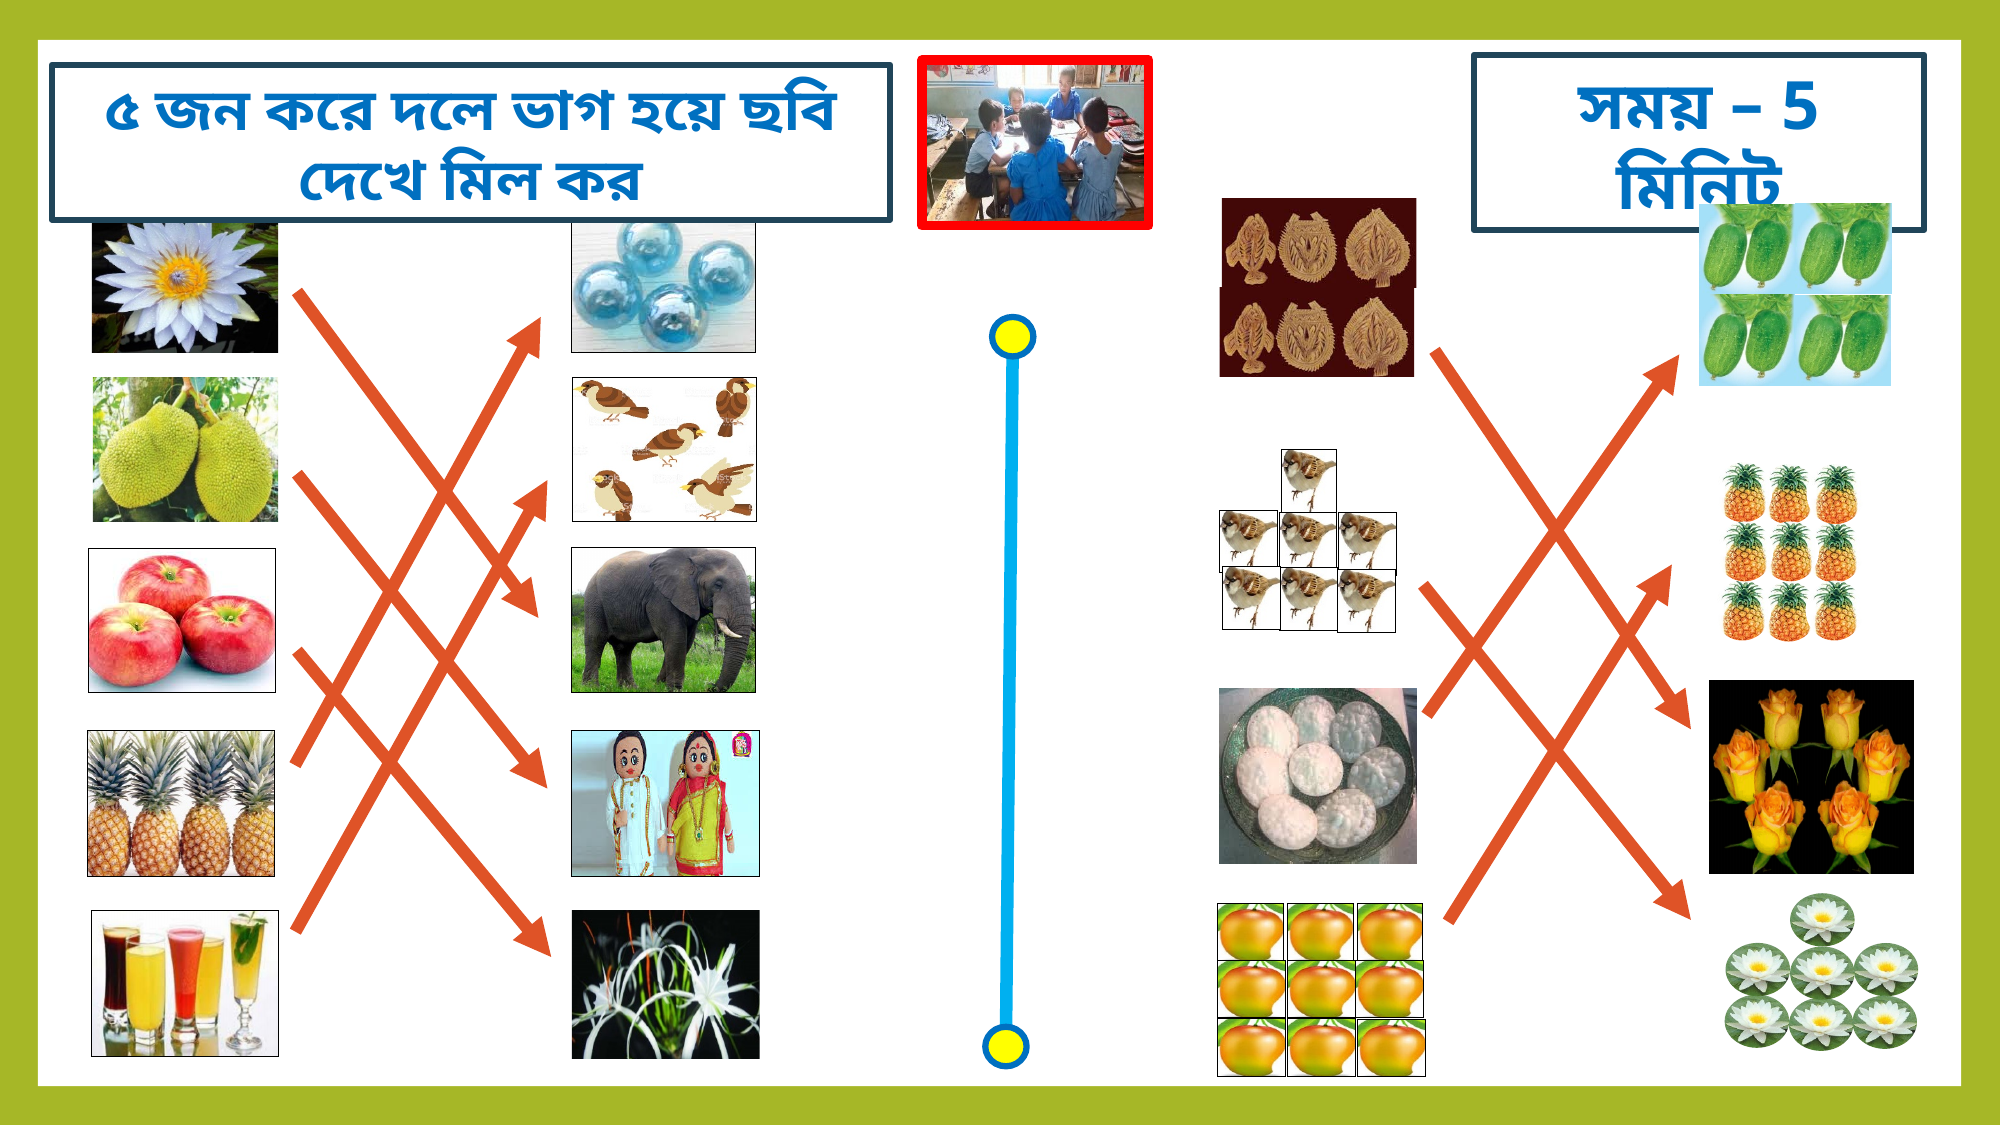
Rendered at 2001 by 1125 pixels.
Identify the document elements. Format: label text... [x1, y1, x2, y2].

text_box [1713, 461, 1865, 642]
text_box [1422, 721, 1692, 921]
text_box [294, 316, 542, 473]
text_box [1219, 198, 1417, 378]
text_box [296, 789, 552, 958]
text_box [1426, 354, 1680, 716]
picture [571, 730, 760, 878]
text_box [1709, 680, 1914, 874]
picture [88, 548, 276, 694]
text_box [1219, 449, 1397, 633]
text_box সময় – 5 মিনিট [1473, 55, 1925, 230]
picture [1219, 688, 1417, 865]
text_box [296, 473, 548, 789]
picture [572, 377, 757, 523]
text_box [1724, 892, 1919, 1052]
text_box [1217, 902, 1426, 1077]
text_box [1434, 349, 1692, 730]
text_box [296, 291, 539, 315]
picture [571, 207, 756, 353]
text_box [985, 316, 1034, 1067]
picture [87, 730, 275, 878]
picture [91, 207, 279, 353]
picture [571, 546, 756, 694]
picture [92, 377, 279, 523]
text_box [1698, 202, 1892, 387]
picture [926, 64, 1145, 222]
picture [571, 909, 760, 1059]
picture [91, 909, 279, 1057]
text_box ৫ জন করে দলে ভাগ হয়ে ছবি দেখে মিল কর [51, 64, 890, 220]
